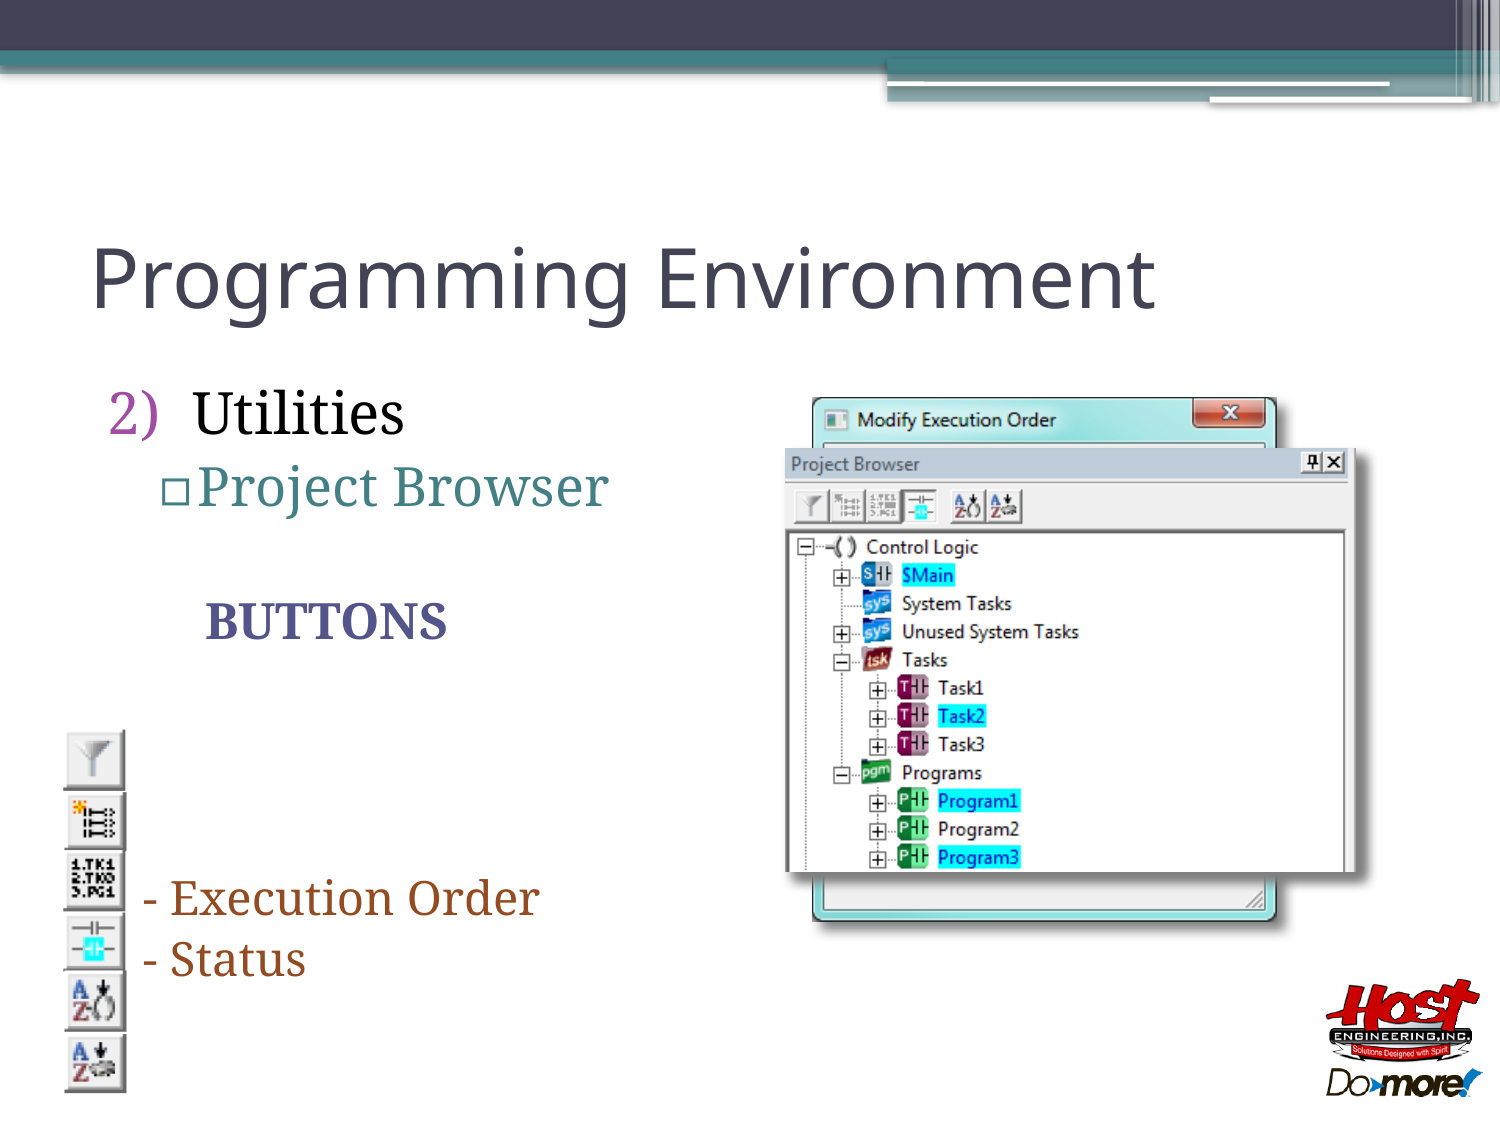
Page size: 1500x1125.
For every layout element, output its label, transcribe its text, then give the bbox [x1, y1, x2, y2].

picture [785, 397, 1356, 922]
list Utilities Project Browser BUTTONS [75, 368, 854, 737]
picture [1321, 975, 1484, 1100]
picture [53, 724, 130, 1100]
title Programming Environment [75, 187, 1425, 363]
text_box - Execution Order - Status [112, 737, 844, 1113]
